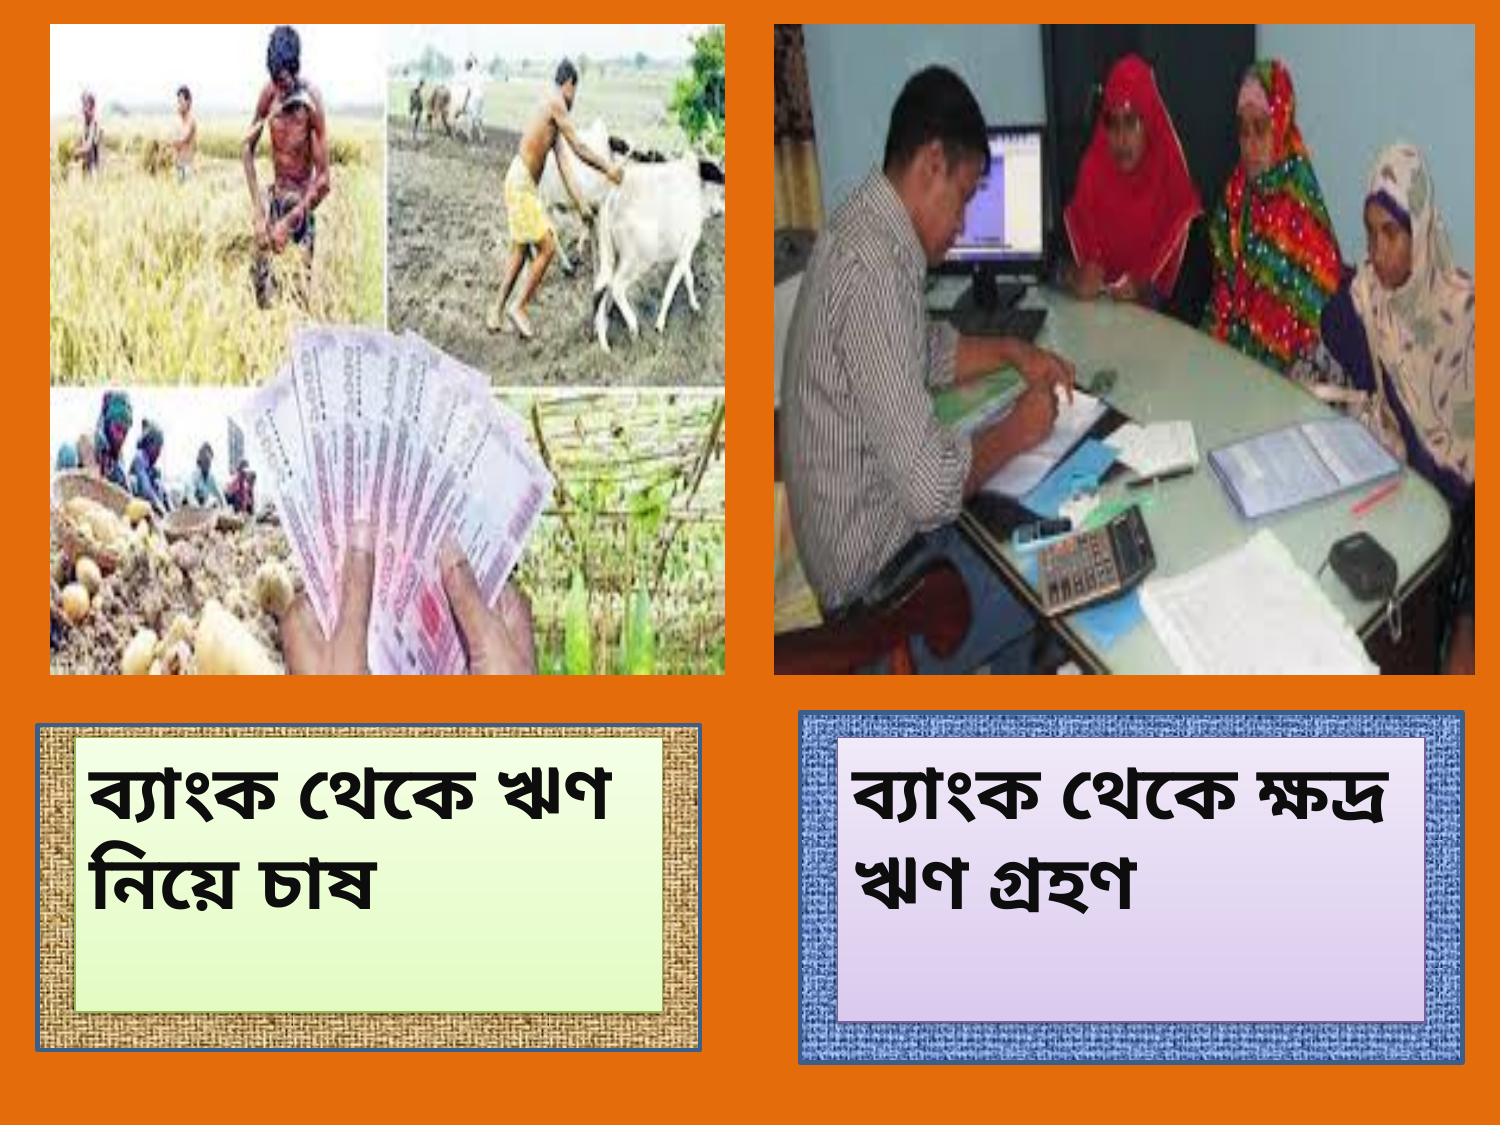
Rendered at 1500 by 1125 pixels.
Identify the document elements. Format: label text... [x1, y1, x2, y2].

text_box [798, 710, 1465, 1065]
text_box ব্যাংক থেকে ঋণ নিয়ে চাষ [74, 737, 663, 1013]
text_box [35, 723, 702, 1052]
text_box ব্যাংক থেকে ক্ষদ্র ঋণ গ্রহণ [837, 737, 1426, 1023]
picture [774, 24, 1476, 676]
picture [49, 24, 726, 676]
